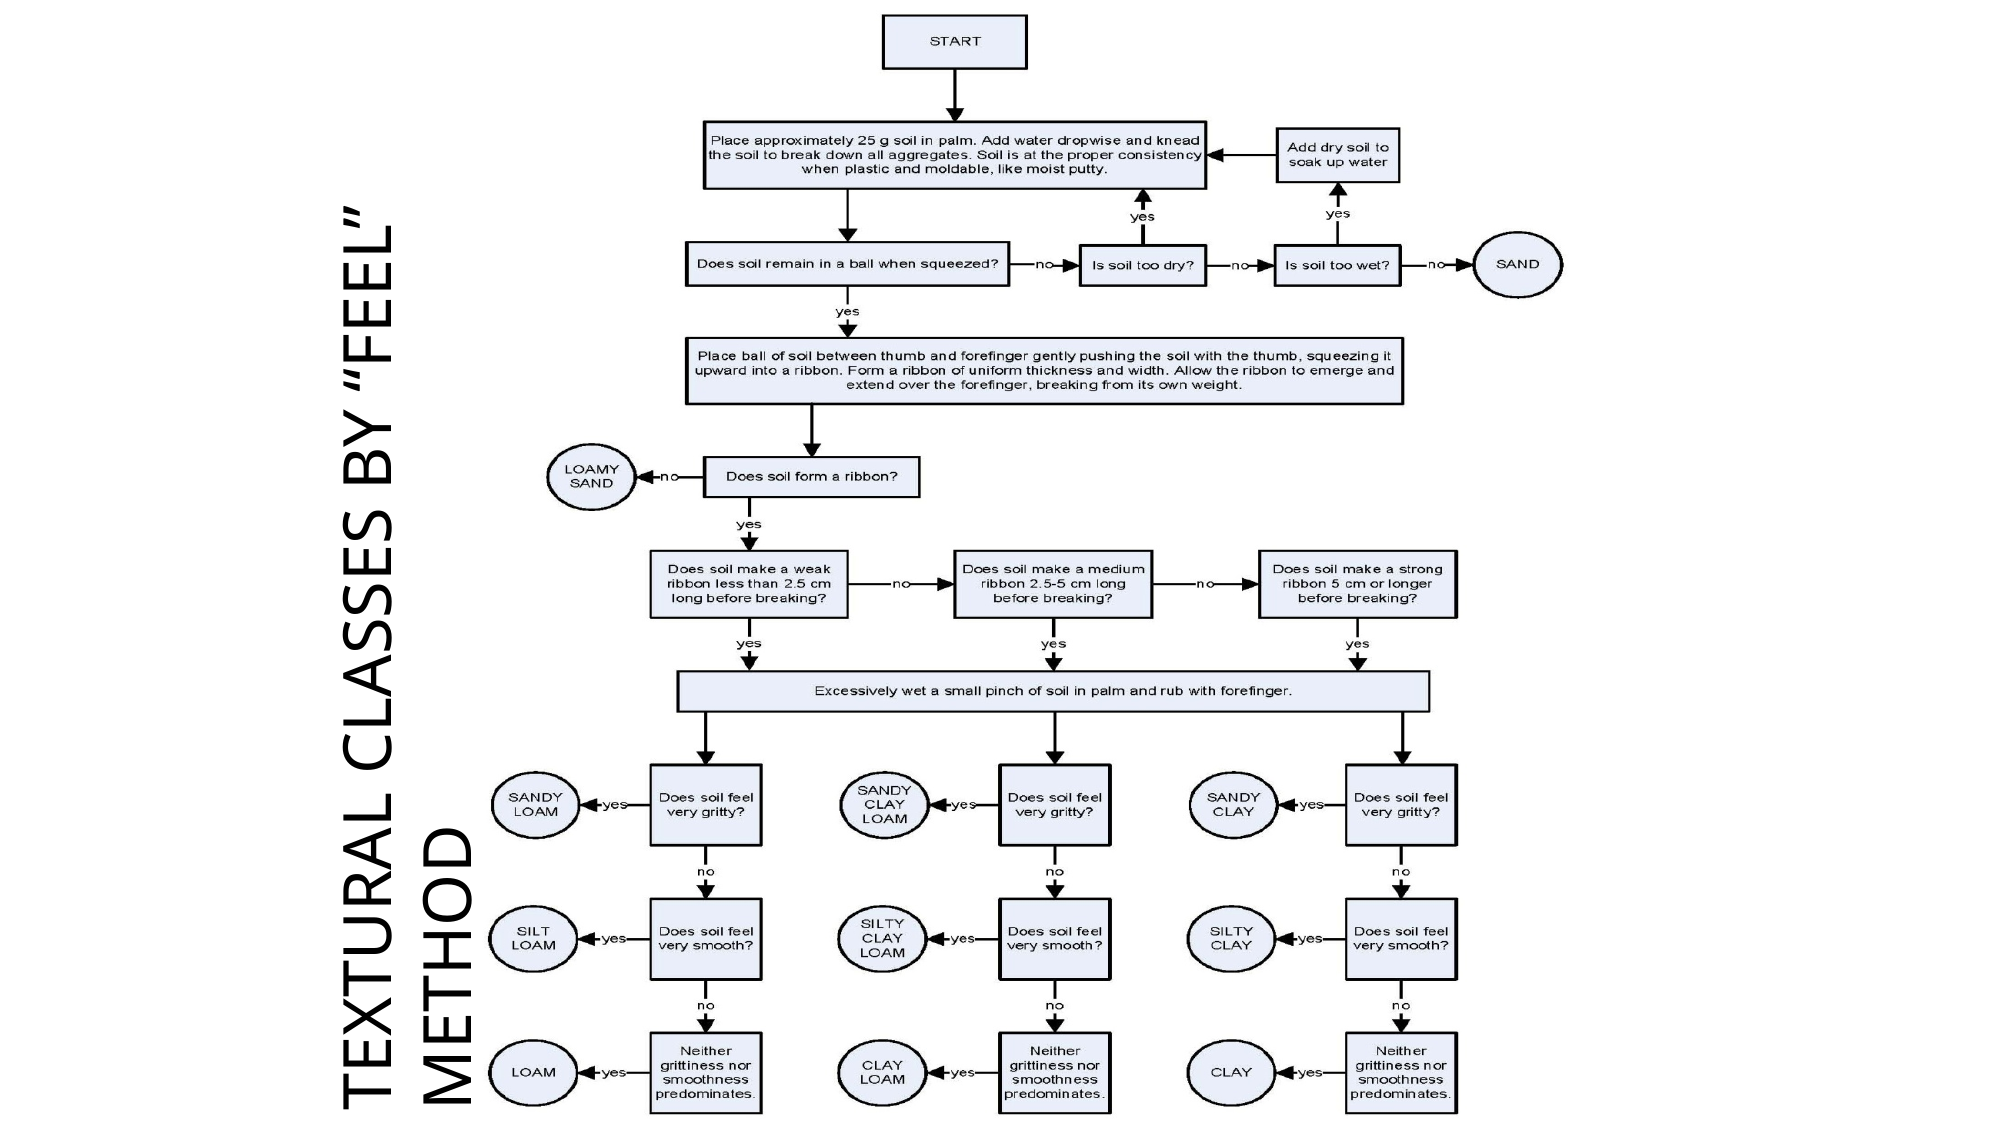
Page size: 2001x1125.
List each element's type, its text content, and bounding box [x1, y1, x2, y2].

picture [474, 0, 1575, 1125]
text_box TEXTURAL CLASSES BY “FEEL” METHOD [317, 0, 474, 1125]
